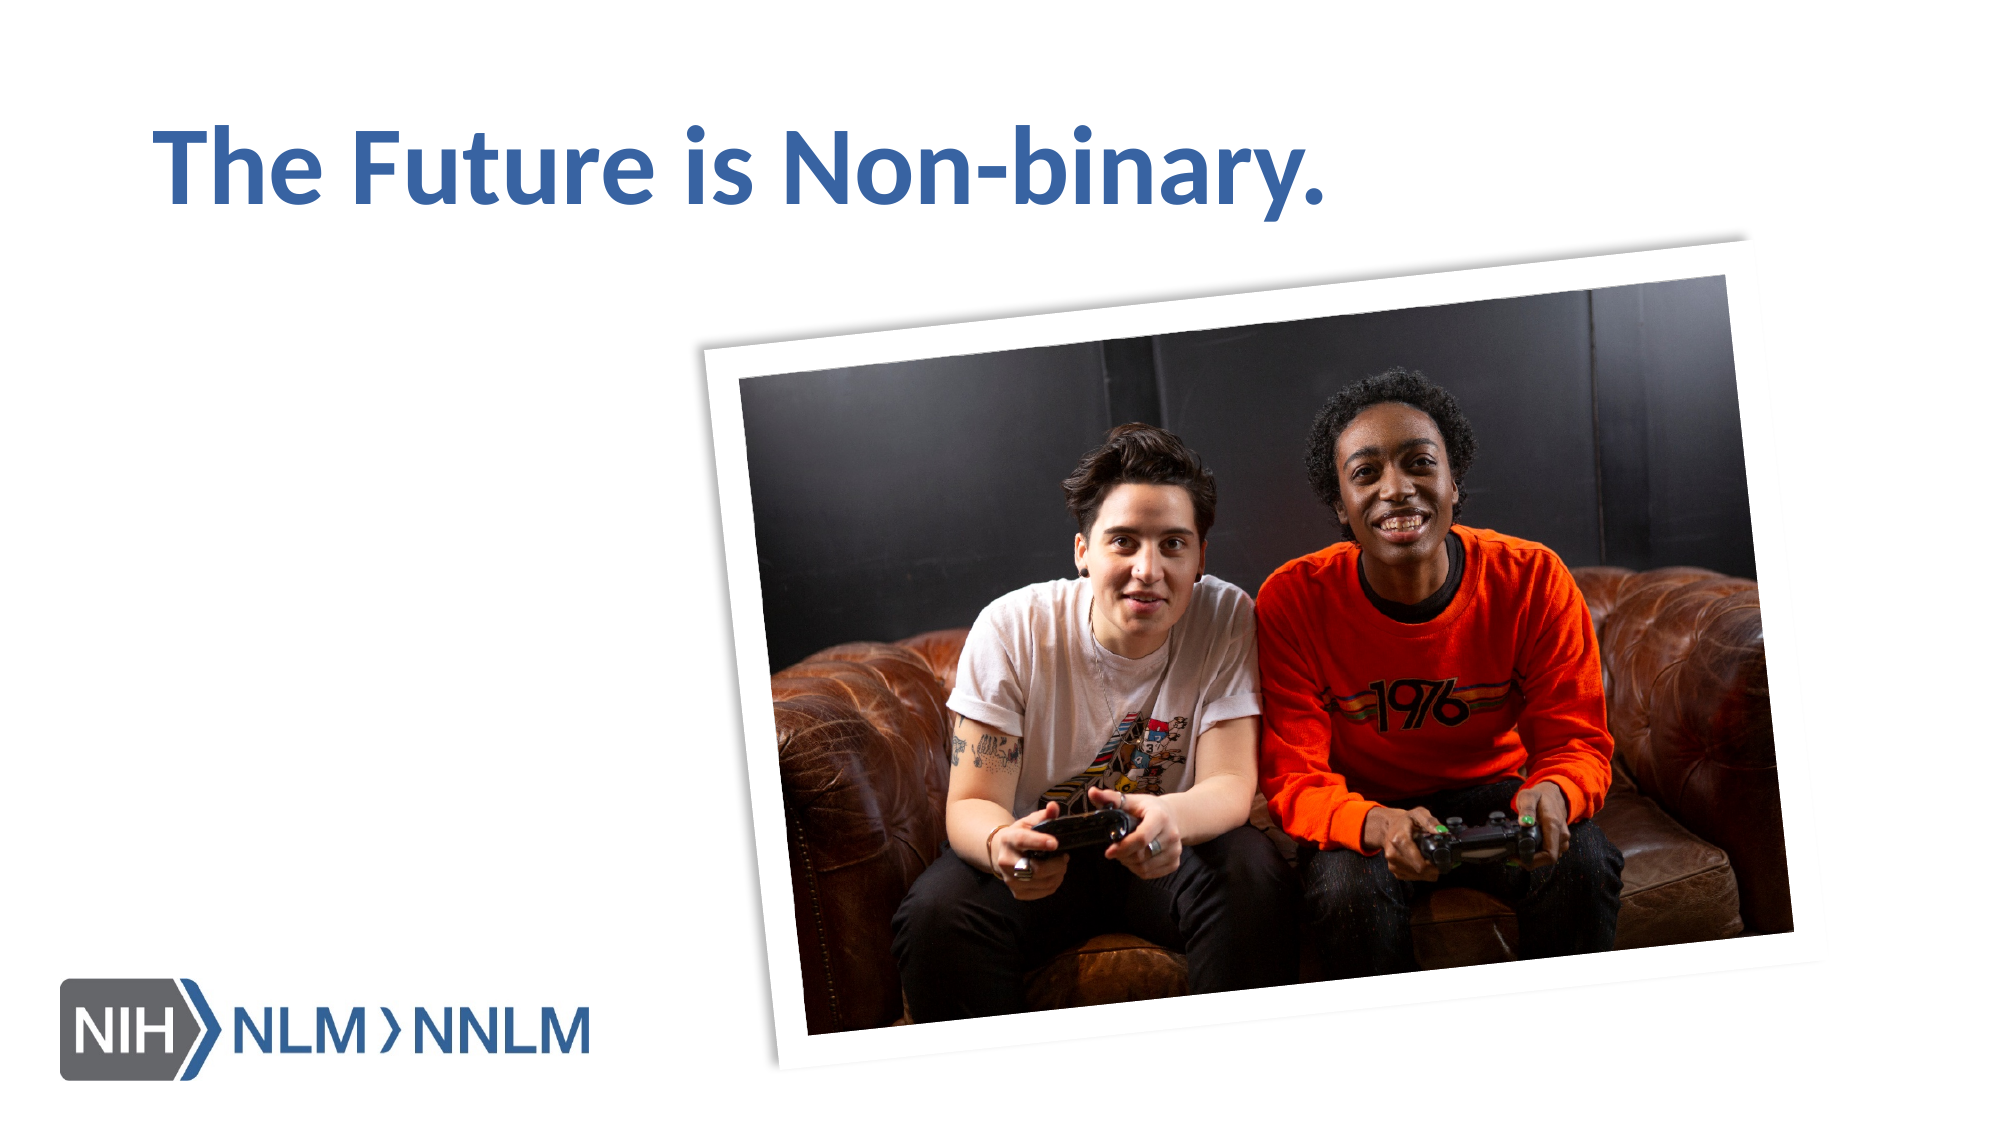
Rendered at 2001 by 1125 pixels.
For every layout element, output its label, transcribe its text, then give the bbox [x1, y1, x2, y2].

title The Future is Non-binary. [137, 59, 1863, 278]
picture [60, 978, 589, 1081]
picture [740, 275, 1794, 1035]
